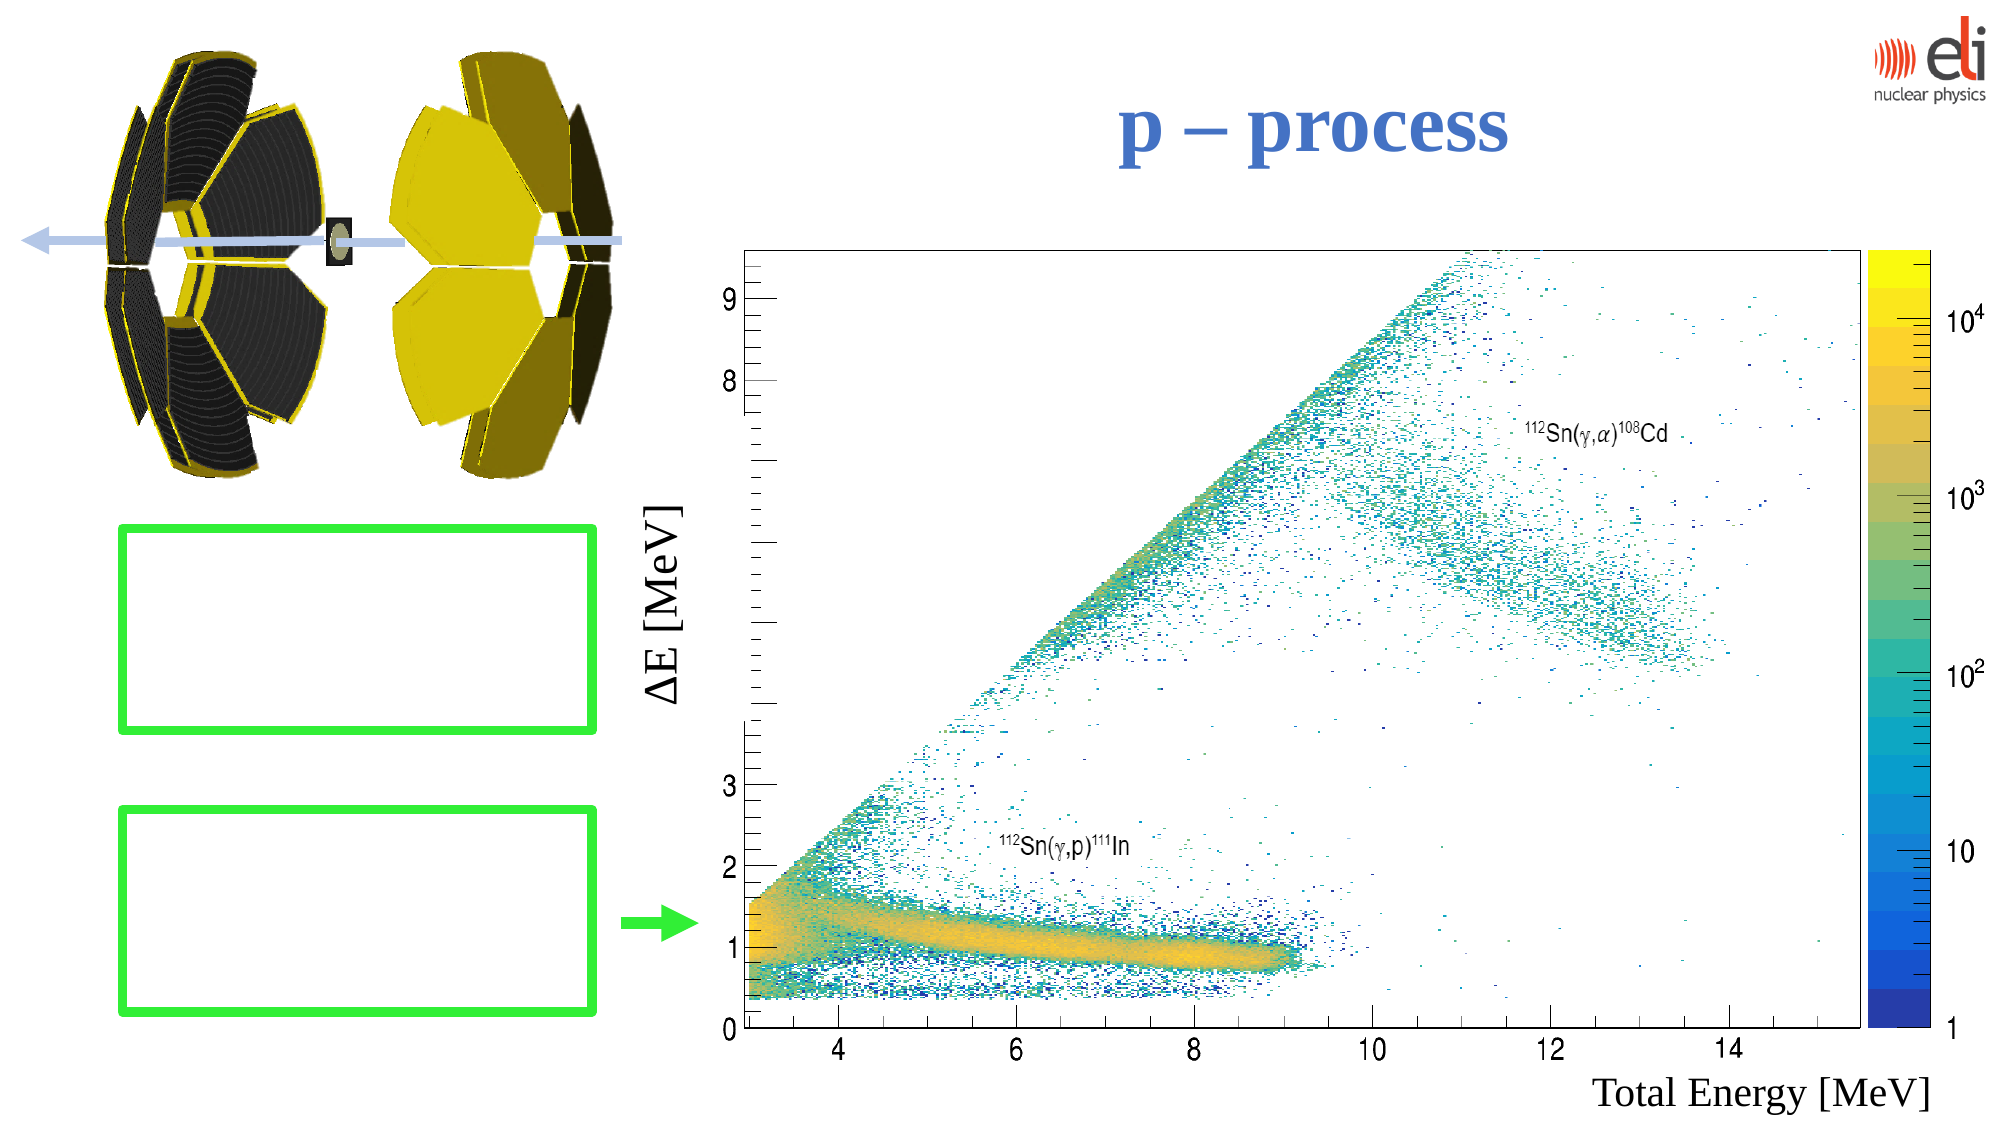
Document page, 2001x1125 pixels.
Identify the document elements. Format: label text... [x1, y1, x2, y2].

text_box p – process [1103, 60, 1577, 152]
picture [84, 31, 2000, 1125]
picture [1873, 16, 1986, 105]
